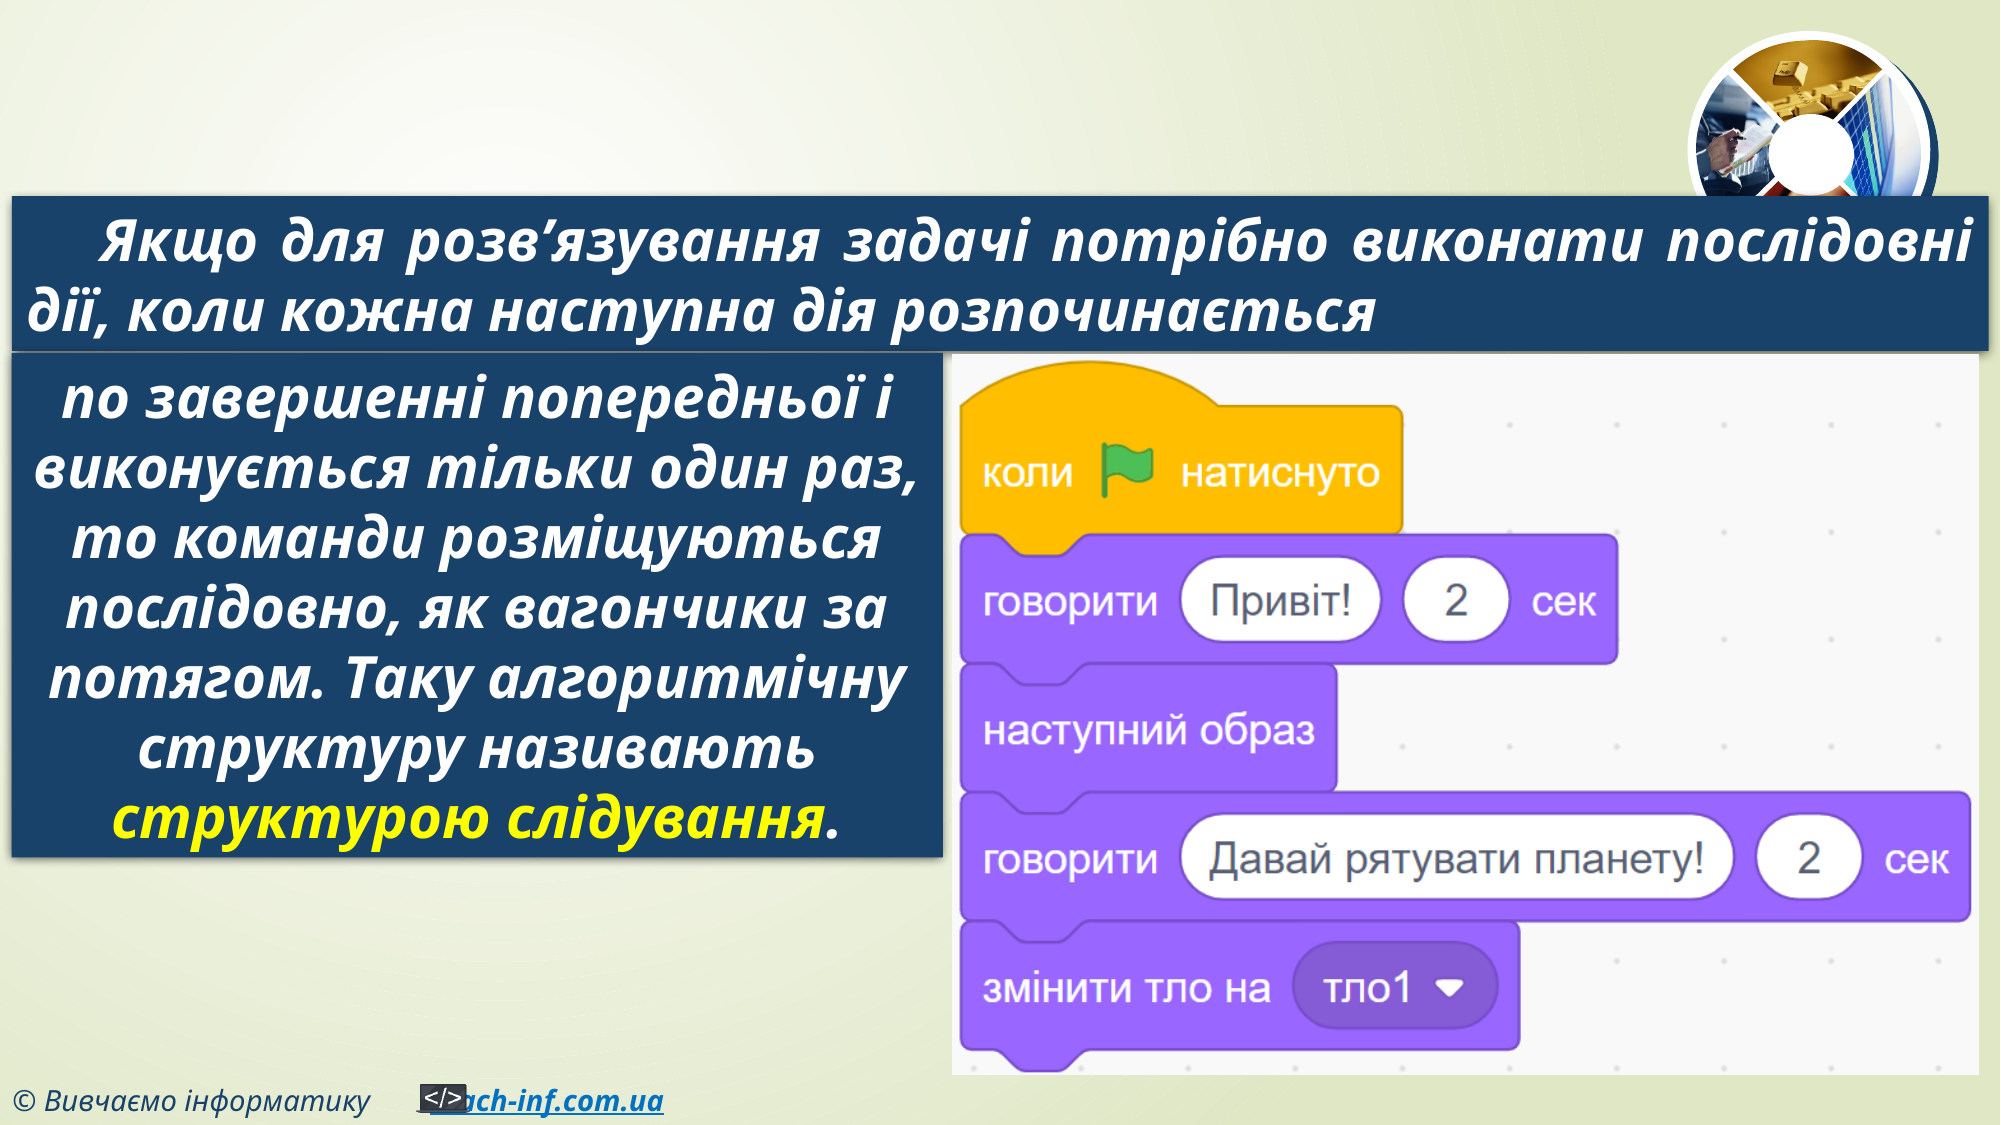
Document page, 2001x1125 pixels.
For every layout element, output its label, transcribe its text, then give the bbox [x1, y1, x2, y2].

text_box по завершенні попередньої і виконується тільки один раз, то команди розміщуються послідовно, як вагончики за потягом. Таку алгоритмічну структуру називають структурою слідування. [11, 352, 943, 858]
picture [952, 354, 1979, 1076]
text_box [0, 0, 2000, 1125]
text_box Якщо для розв’язування задачі потрібно виконати послідовні дії, коли кожна наступна дія розпочинається [11, 196, 1989, 351]
